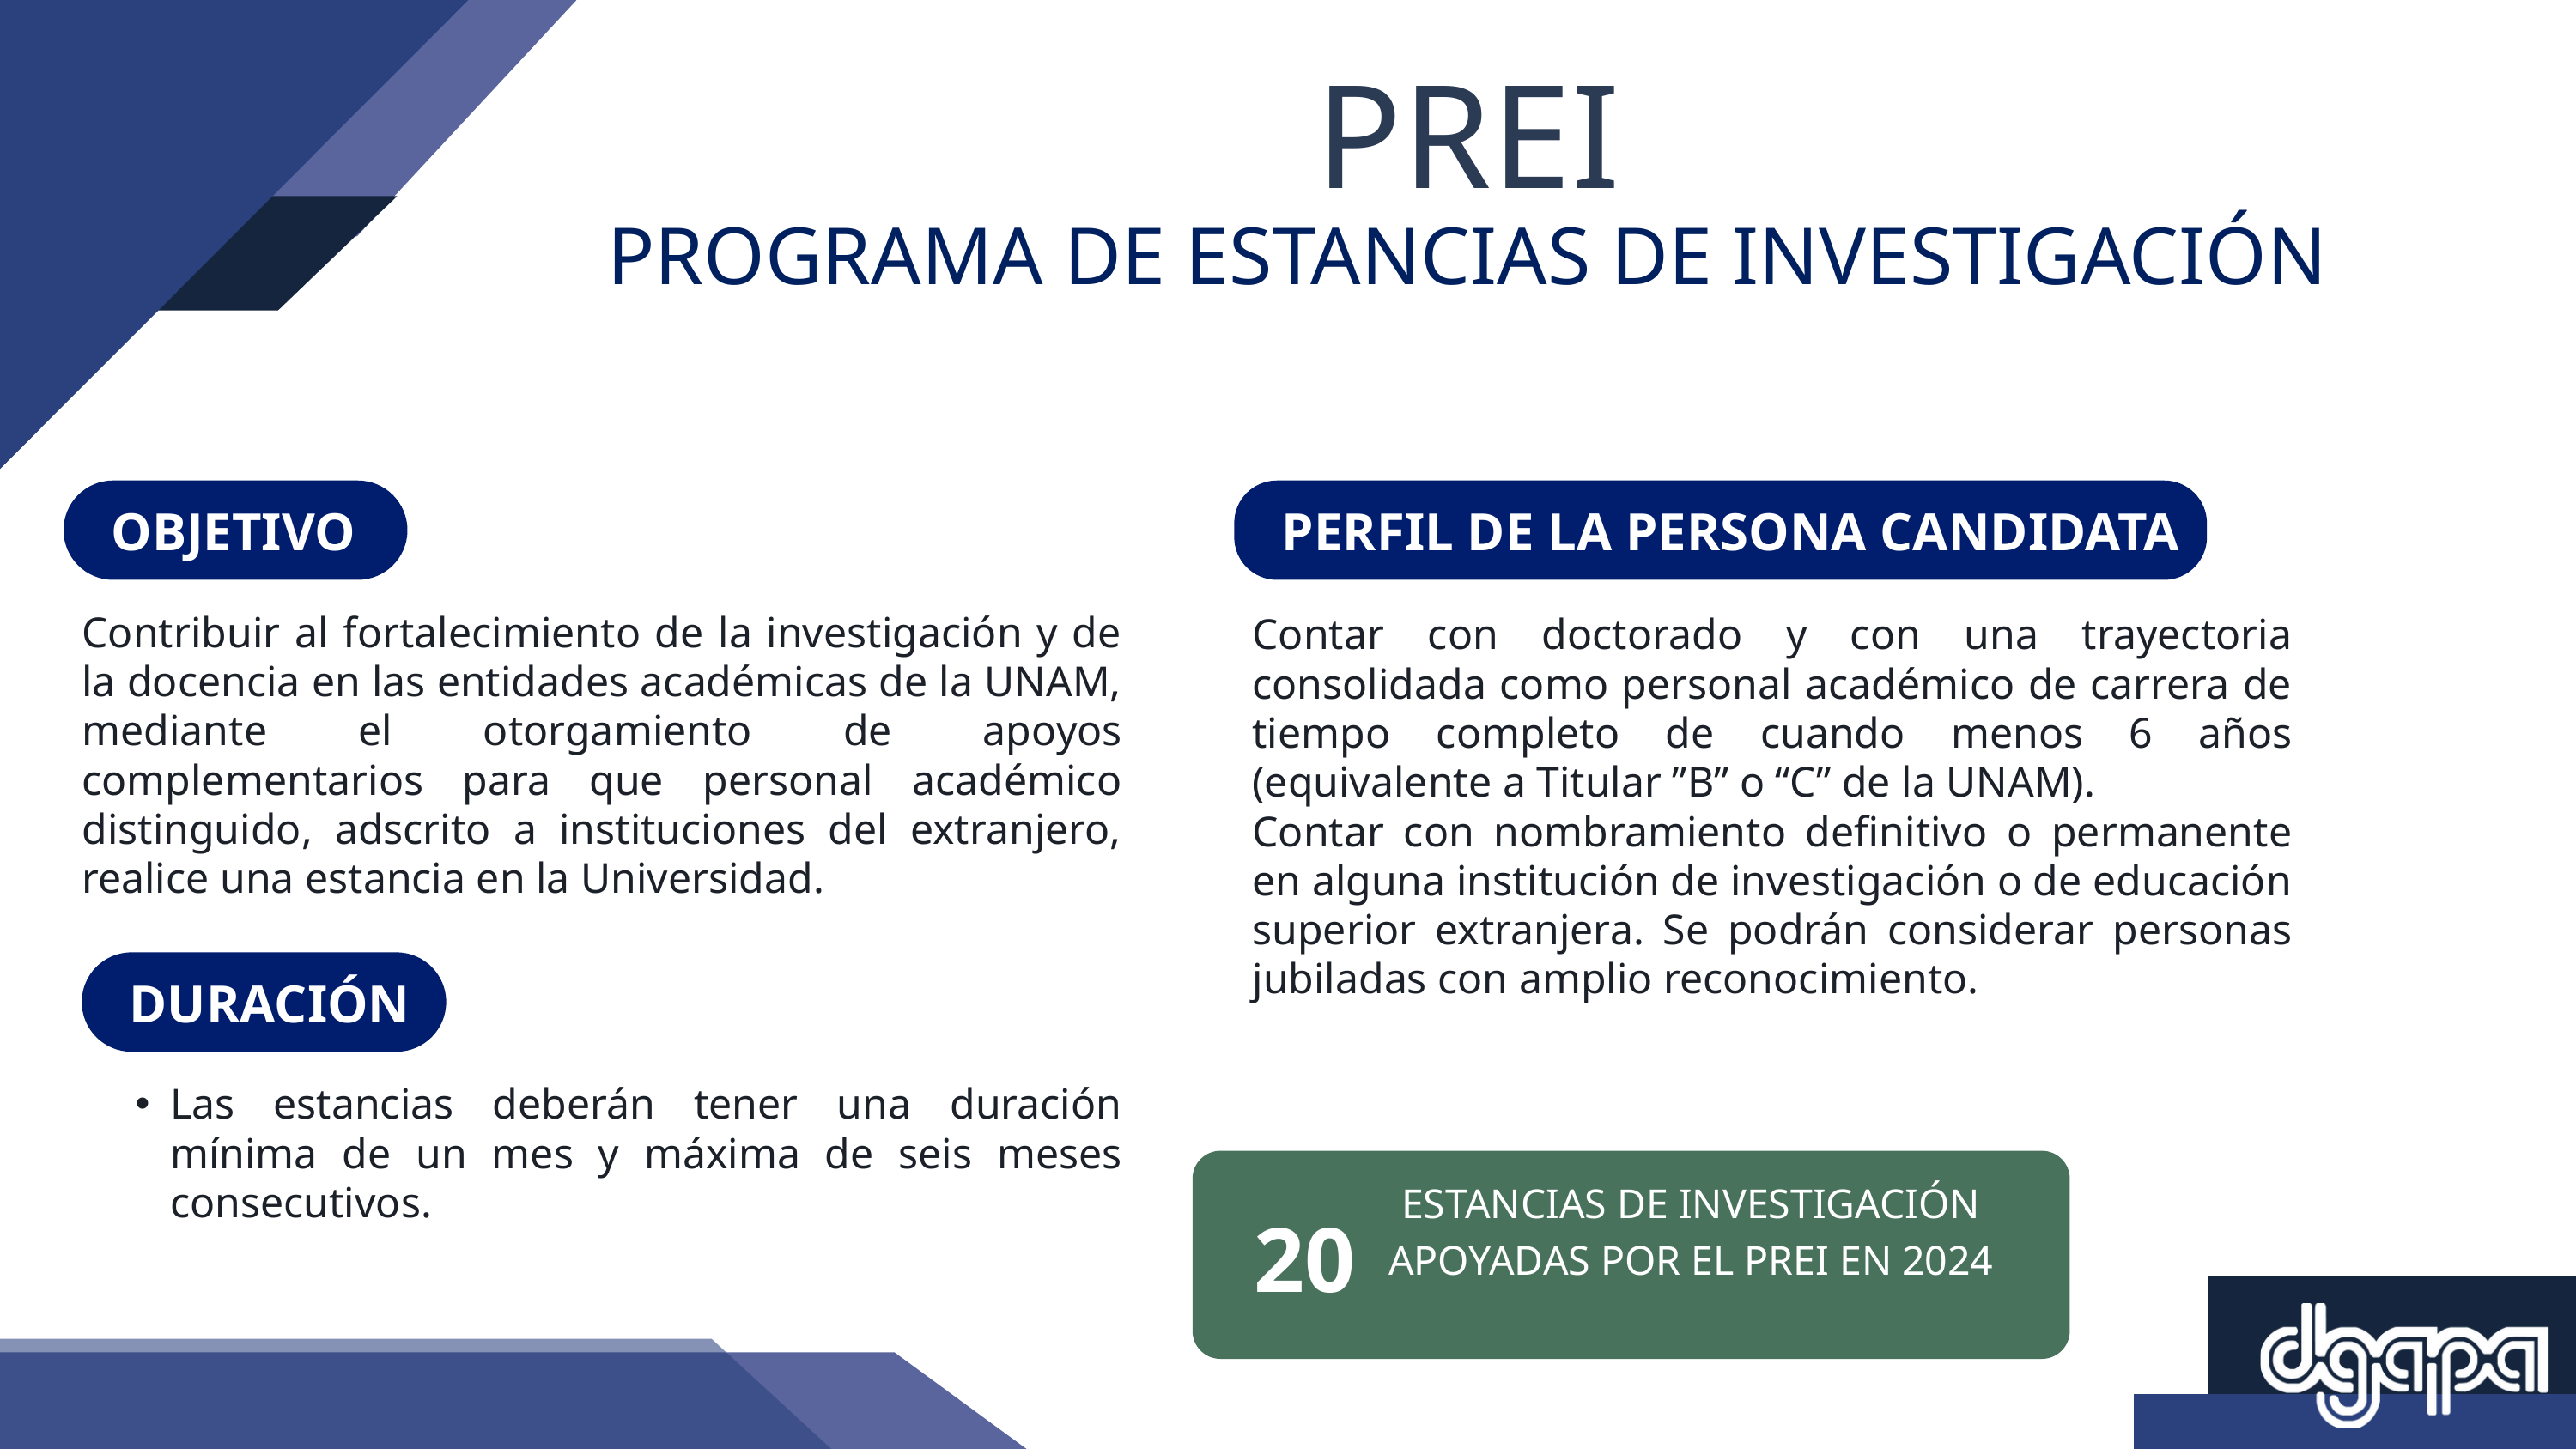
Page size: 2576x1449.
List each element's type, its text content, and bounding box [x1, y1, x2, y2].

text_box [0, 0, 635, 500]
text_box PROGRAMA DE ESTANCIAS DE INVESTIGACIÓN [639, 204, 2521, 300]
text_box Contribuir al fortalecimiento de la investigación y de la docencia en las entidades académicas de la UNAM, mediante el otorgamiento de apoyos complementarios para que personal académico distinguido, adscrito a instituciones del extranjero, realice una estancia en la Universidad. [82, 606, 1123, 951]
text_box PREI [1150, 16, 1786, 204]
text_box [1192, 1150, 2070, 1360]
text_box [952, 1352, 1194, 1449]
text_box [0, 1338, 950, 1449]
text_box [81, 952, 447, 1052]
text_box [63, 480, 408, 580]
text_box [1234, 480, 2208, 580]
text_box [2207, 1276, 2576, 1392]
text_box Las estancias deberán tener una duración mínima de un mes y máxima de seis meses consecutivos. [100, 1078, 1123, 1276]
text_box Contar con doctorado y con una trayectoria consolidada como personal académico de carrera de tiempo completo de cuando menos 6 años (equivalente a Titular ”B” o “C” de la UNAM). Contar con nombramiento definitivo o permanente en alguna institución de investigación o de educación superior extranjera. Se podrán considerar personas jubiladas con amplio reconocimiento. [1252, 609, 2293, 1052]
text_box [2133, 1394, 2576, 1449]
